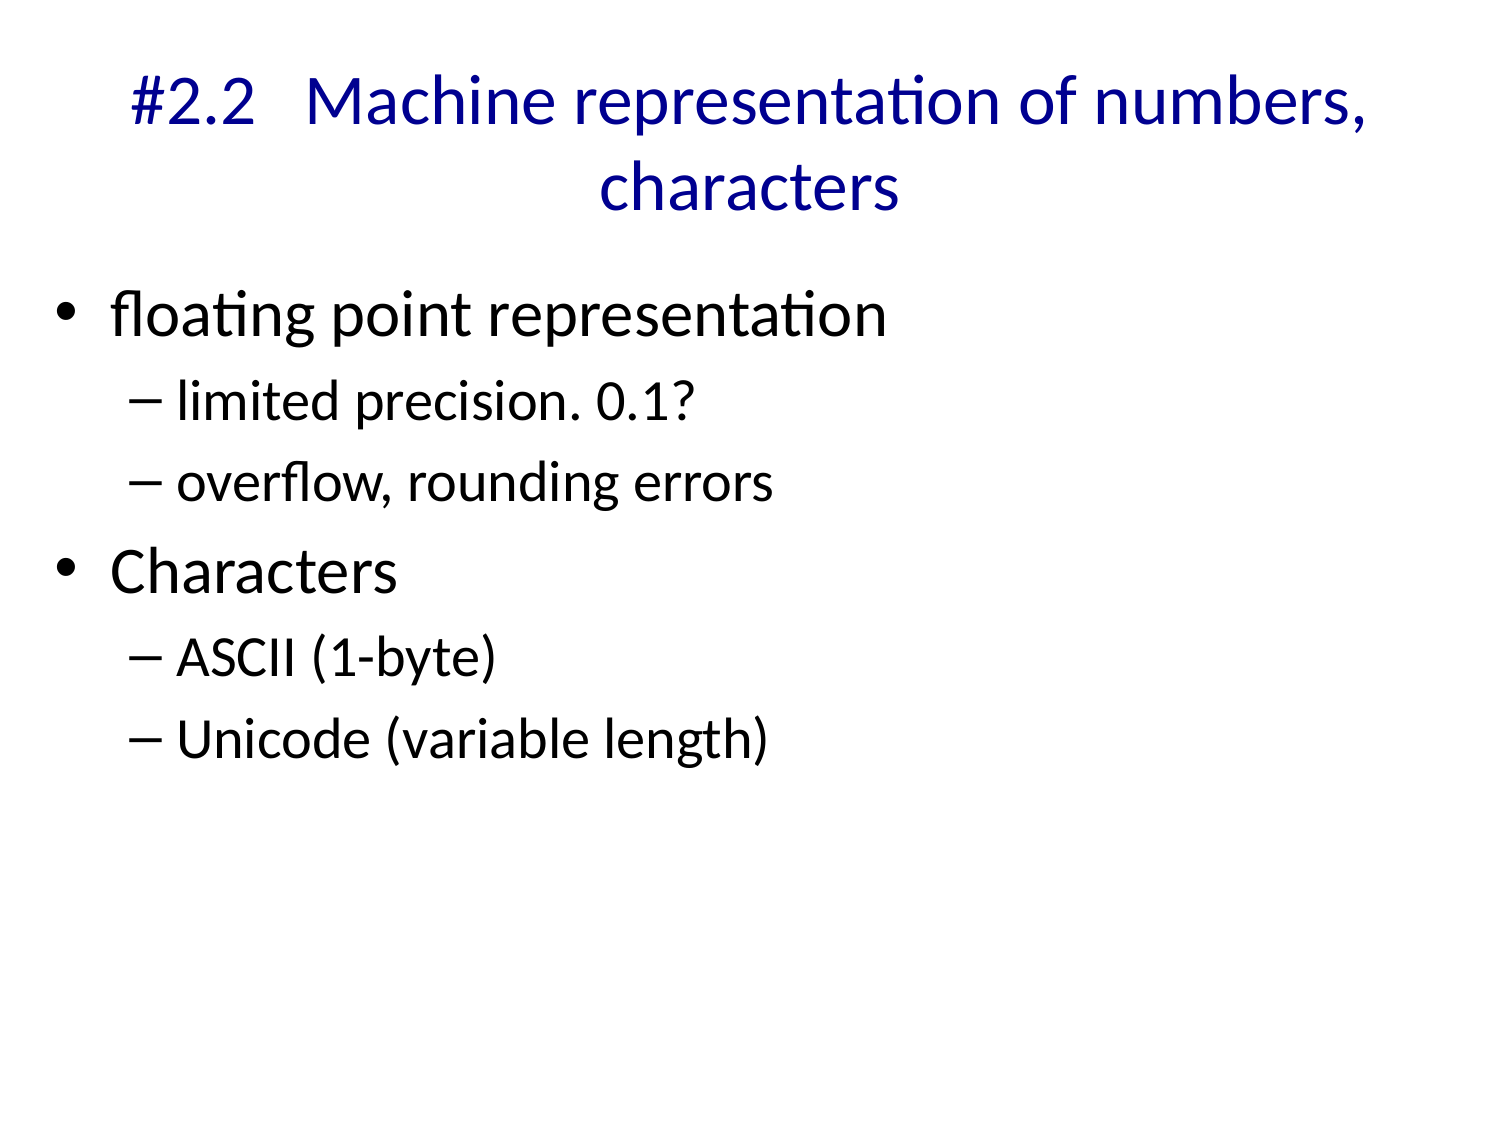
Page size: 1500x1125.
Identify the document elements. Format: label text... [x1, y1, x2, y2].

title #2.2 Machine representation of numbers, characters [75, 45, 1425, 233]
list floating point representation limited precision. 0.1? overflow, rounding errors Characters ASCII (1-byte) Unicode (variable length) [39, 262, 1468, 1088]
